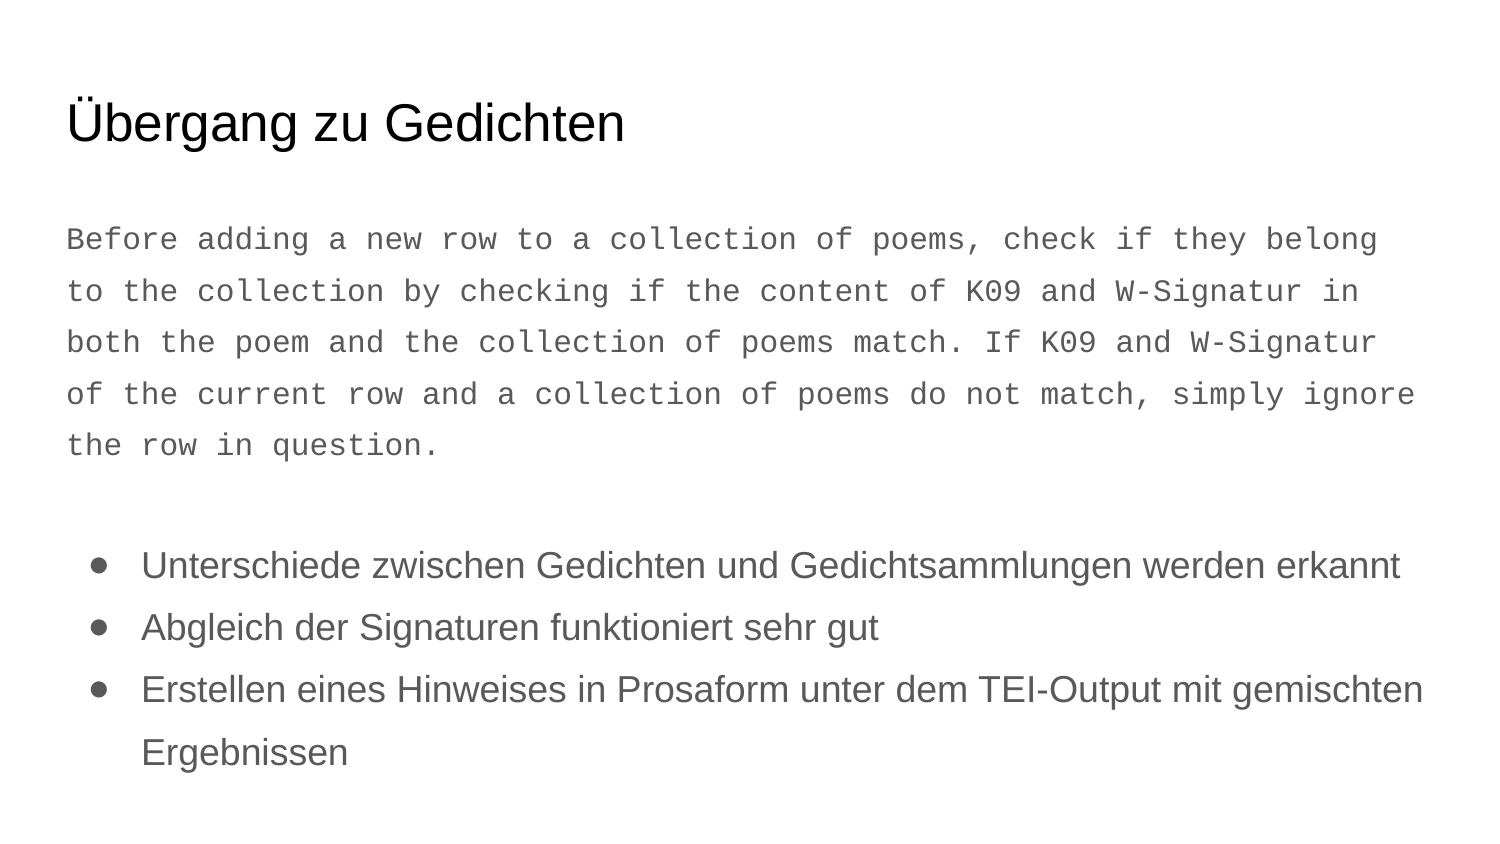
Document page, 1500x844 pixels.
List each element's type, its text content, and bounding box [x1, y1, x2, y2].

title Übergang zu Gedichten [51, 72, 1449, 167]
list Before adding a new row to a collection of poems, check if they belong to the collection by checking if the content of K09 and W-Signatur in both the poem and the collection of poems match. If K09 and W-Signatur of the current row and a collection of poems do not match, simply ignore the row in question. Unterschiede zwischen Gedichten und Gedichtsammlungen werden erkannt Abgleich der Signaturen funktioniert sehr gut Erstellen eines Hinweises in Prosaform unter dem TEI-Output mit gemischten Ergebnissen [51, 189, 1449, 770]
